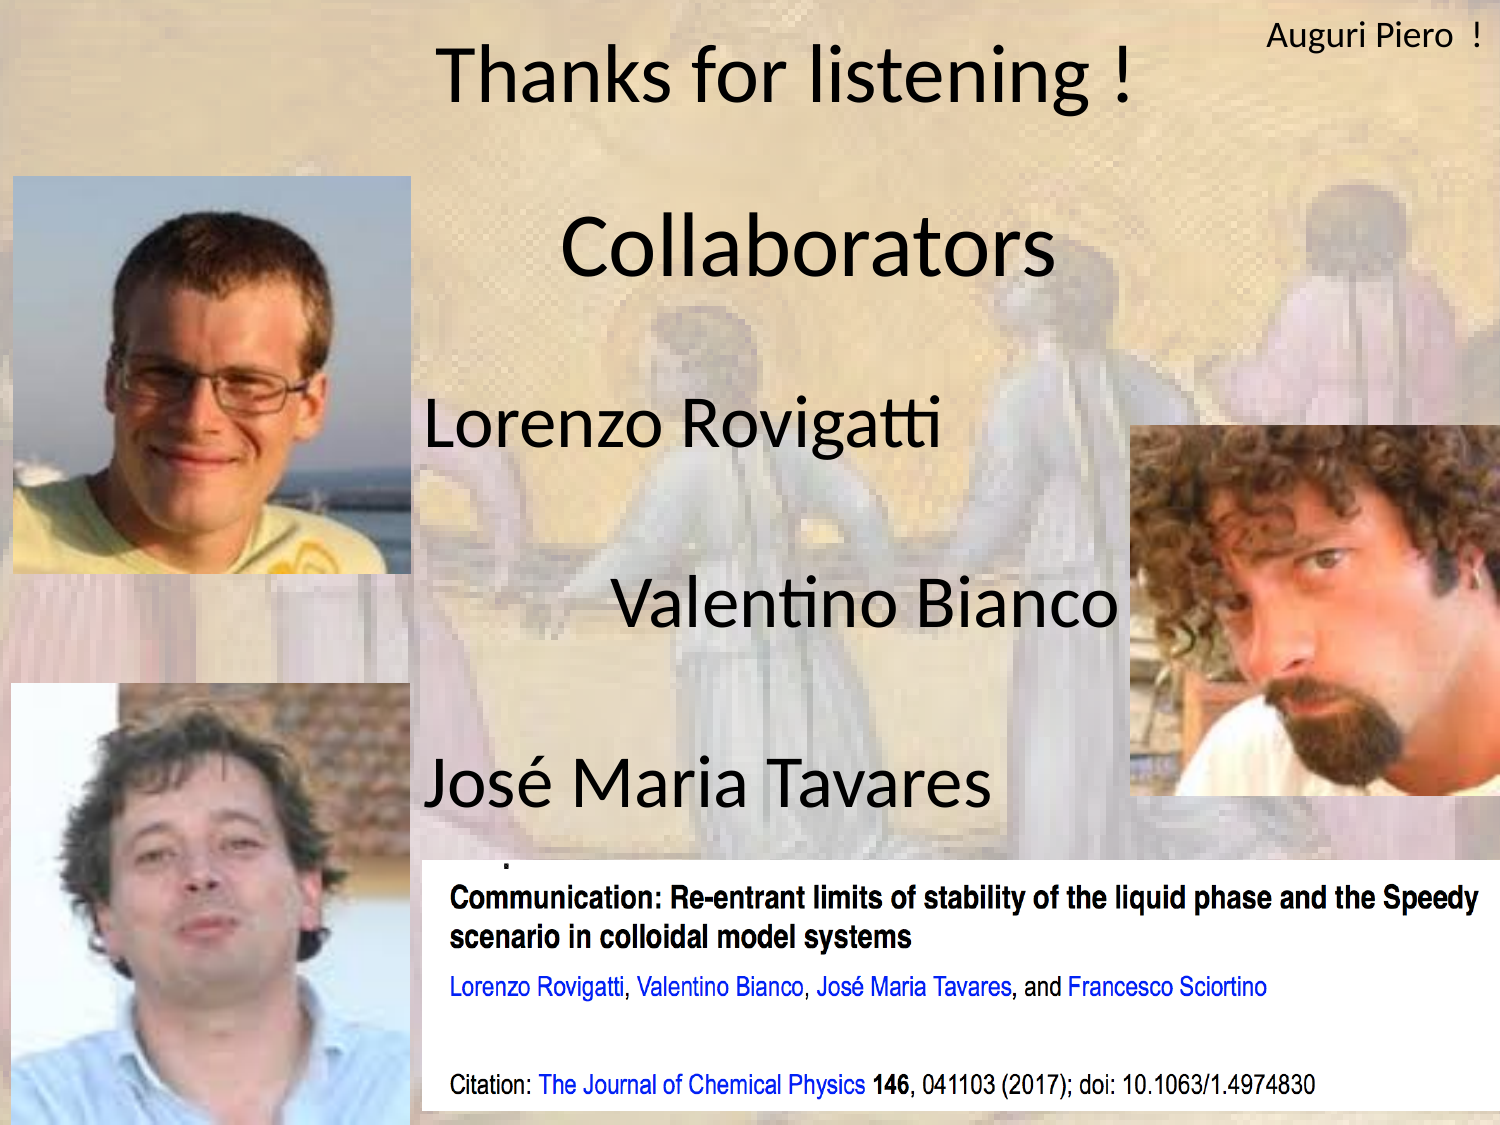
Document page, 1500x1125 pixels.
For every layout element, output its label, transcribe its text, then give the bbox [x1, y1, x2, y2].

picture [12, 176, 411, 575]
text_box Lorenzo Rovigatti Valentino Bianco José Maria Tavares [408, 365, 1159, 830]
title Collaborators [411, 176, 1484, 365]
text_box Thanks for listening ! [383, 12, 1152, 127]
picture [1129, 425, 1500, 796]
picture [10, 682, 410, 1125]
text_box Auguri Piero ! [1243, 2, 1499, 63]
picture [422, 860, 1500, 1111]
